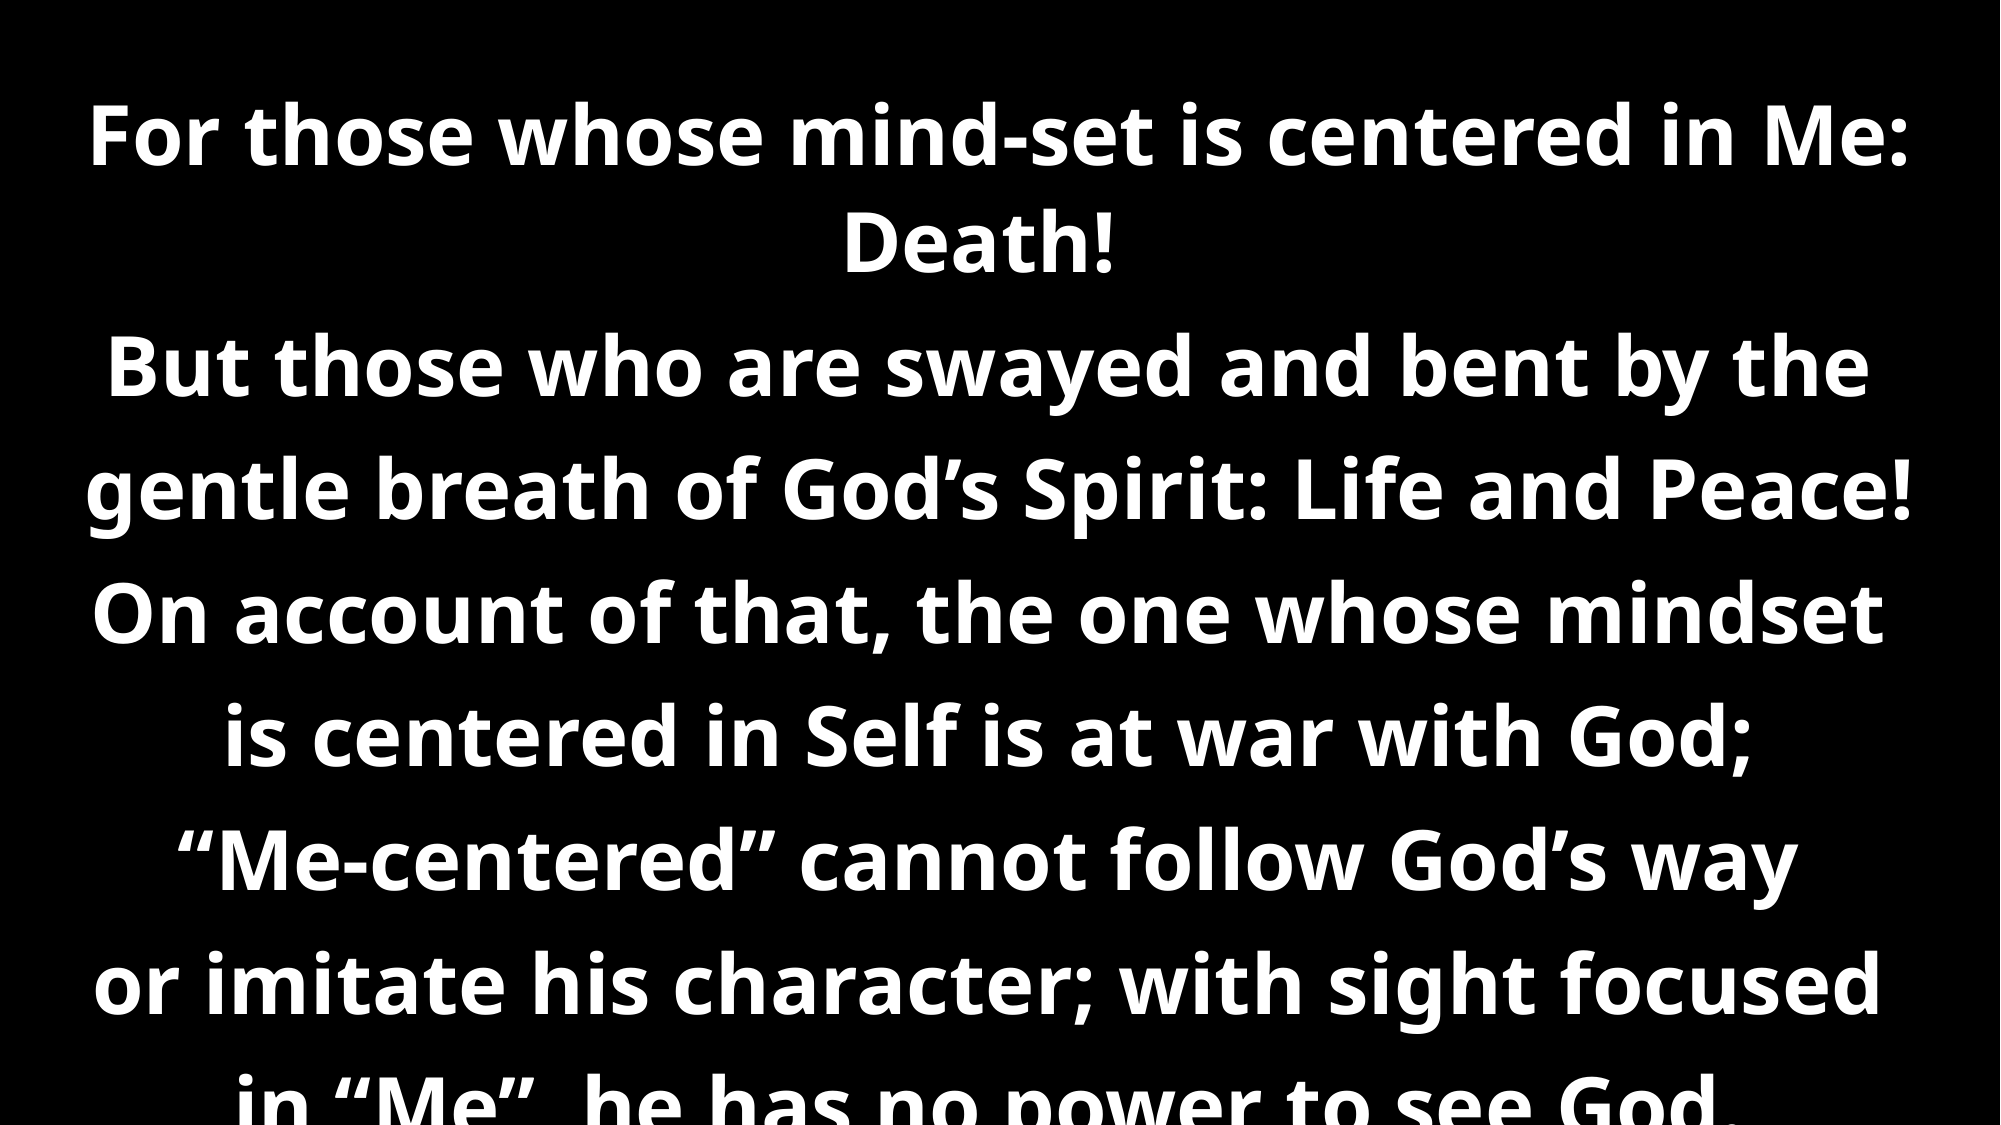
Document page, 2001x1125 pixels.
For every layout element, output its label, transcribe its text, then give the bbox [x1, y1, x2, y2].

text_box For those whose mind-set is centered in Me: Death! But those who are swayed and bent by the gentle breath of God’s Spirit: Life and Peace! On account of that, the one whose mindset is centered in Self is at war with God; “Me-centered” cannot follow God’s way or imitate his character; with sight focused in “Me”, he has no power to see God. [0, 67, 2000, 1125]
